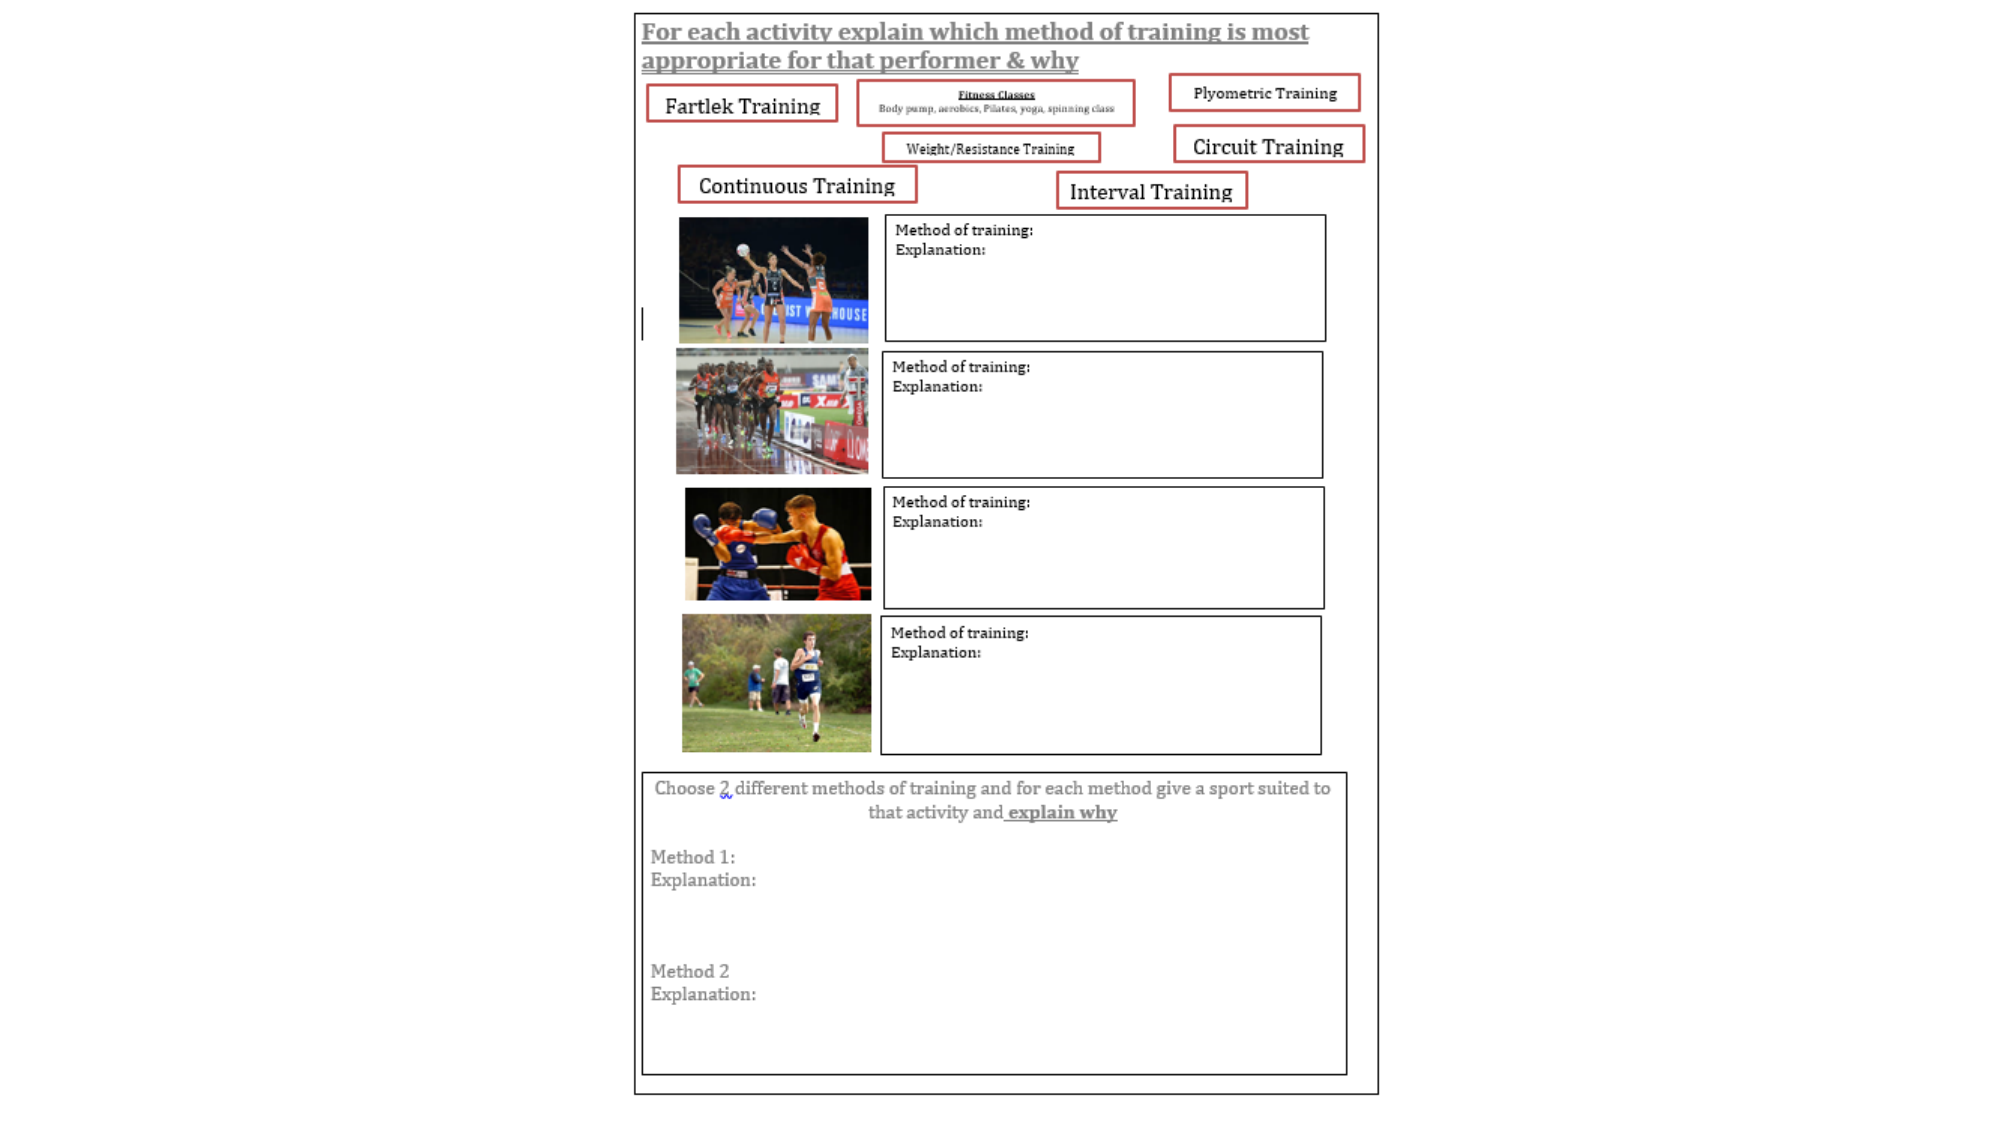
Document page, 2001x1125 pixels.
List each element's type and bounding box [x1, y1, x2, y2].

picture [615, 0, 1394, 1100]
